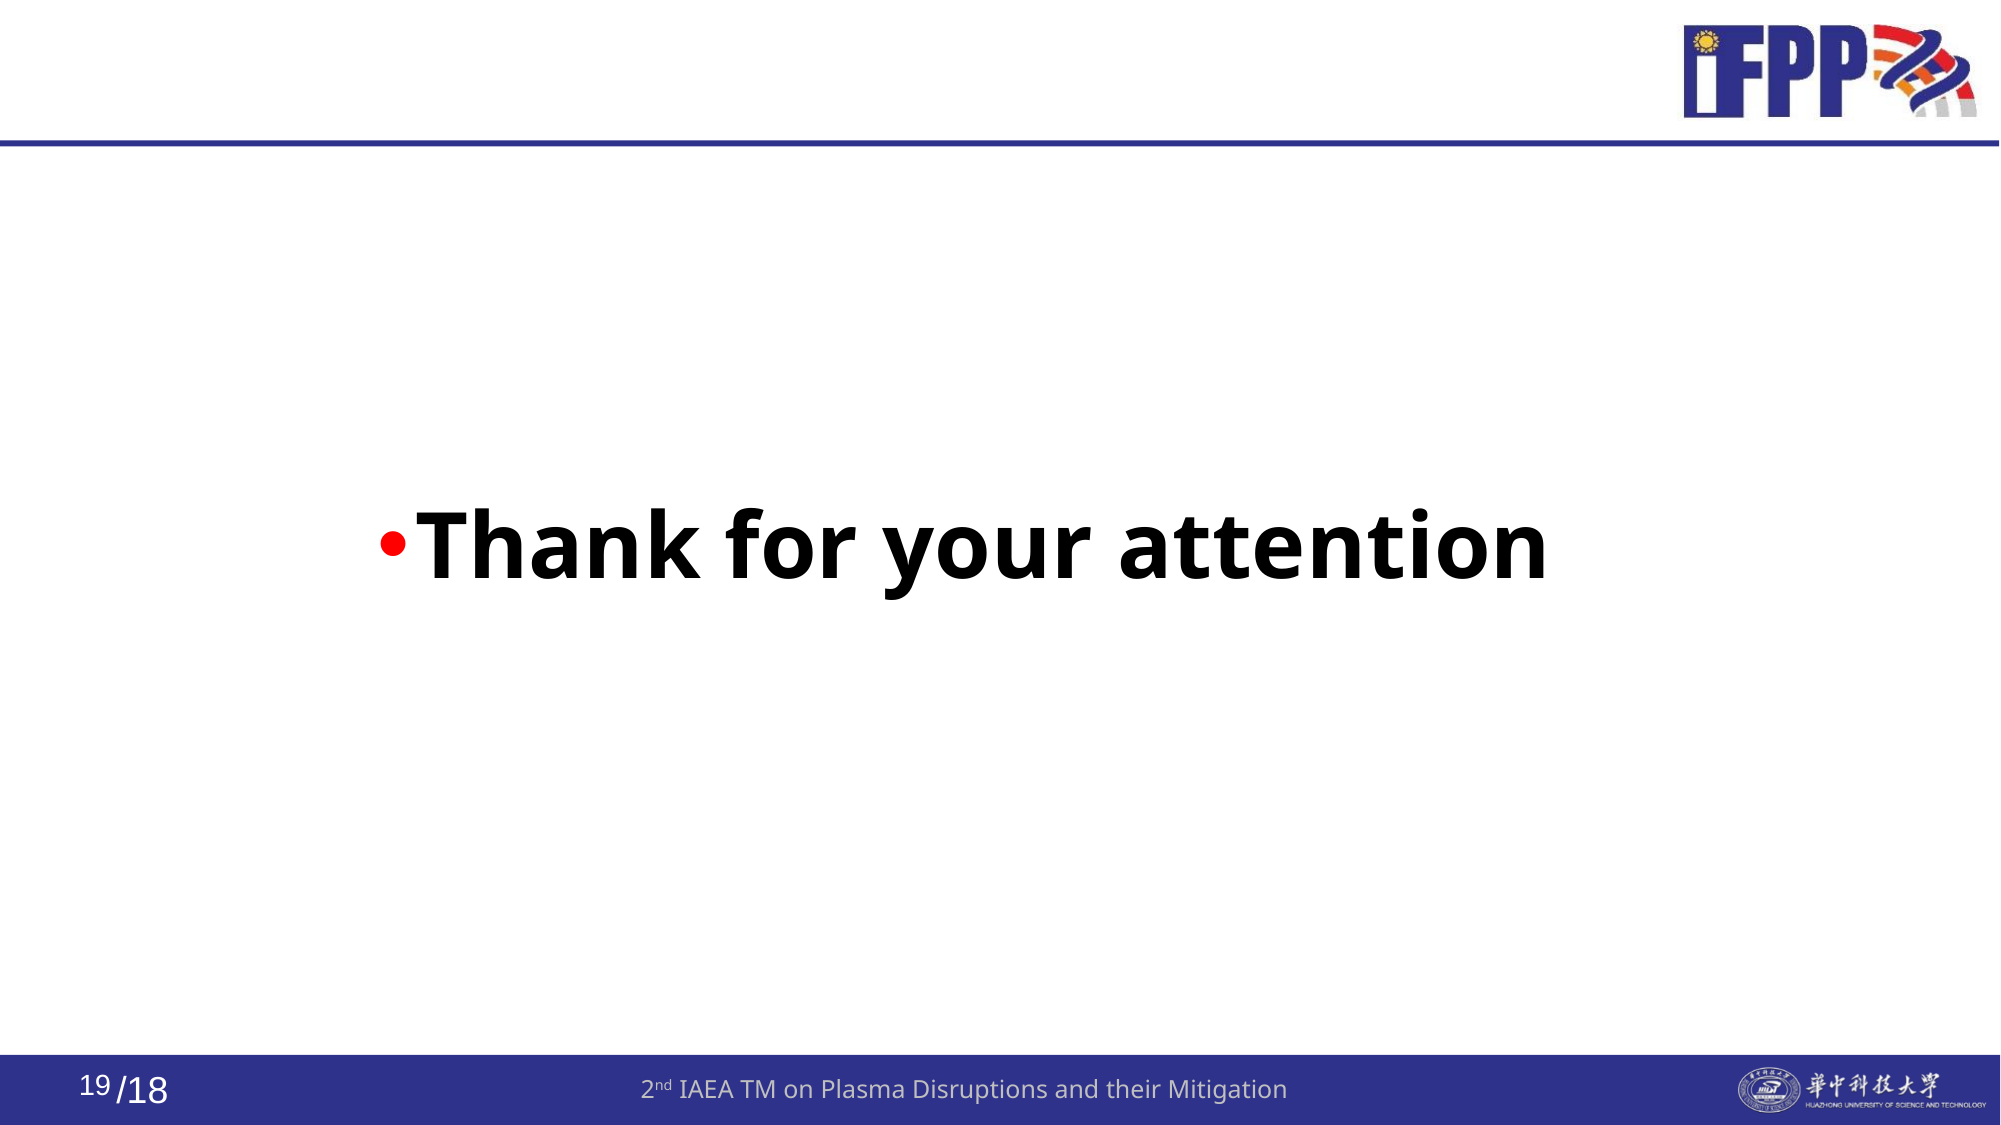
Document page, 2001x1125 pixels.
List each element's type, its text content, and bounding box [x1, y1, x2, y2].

slide_number 18 [7, 1059, 126, 1119]
picture [1735, 1063, 2001, 1117]
list Thank for your attention [102, 491, 1828, 920]
picture [1677, 24, 1982, 121]
